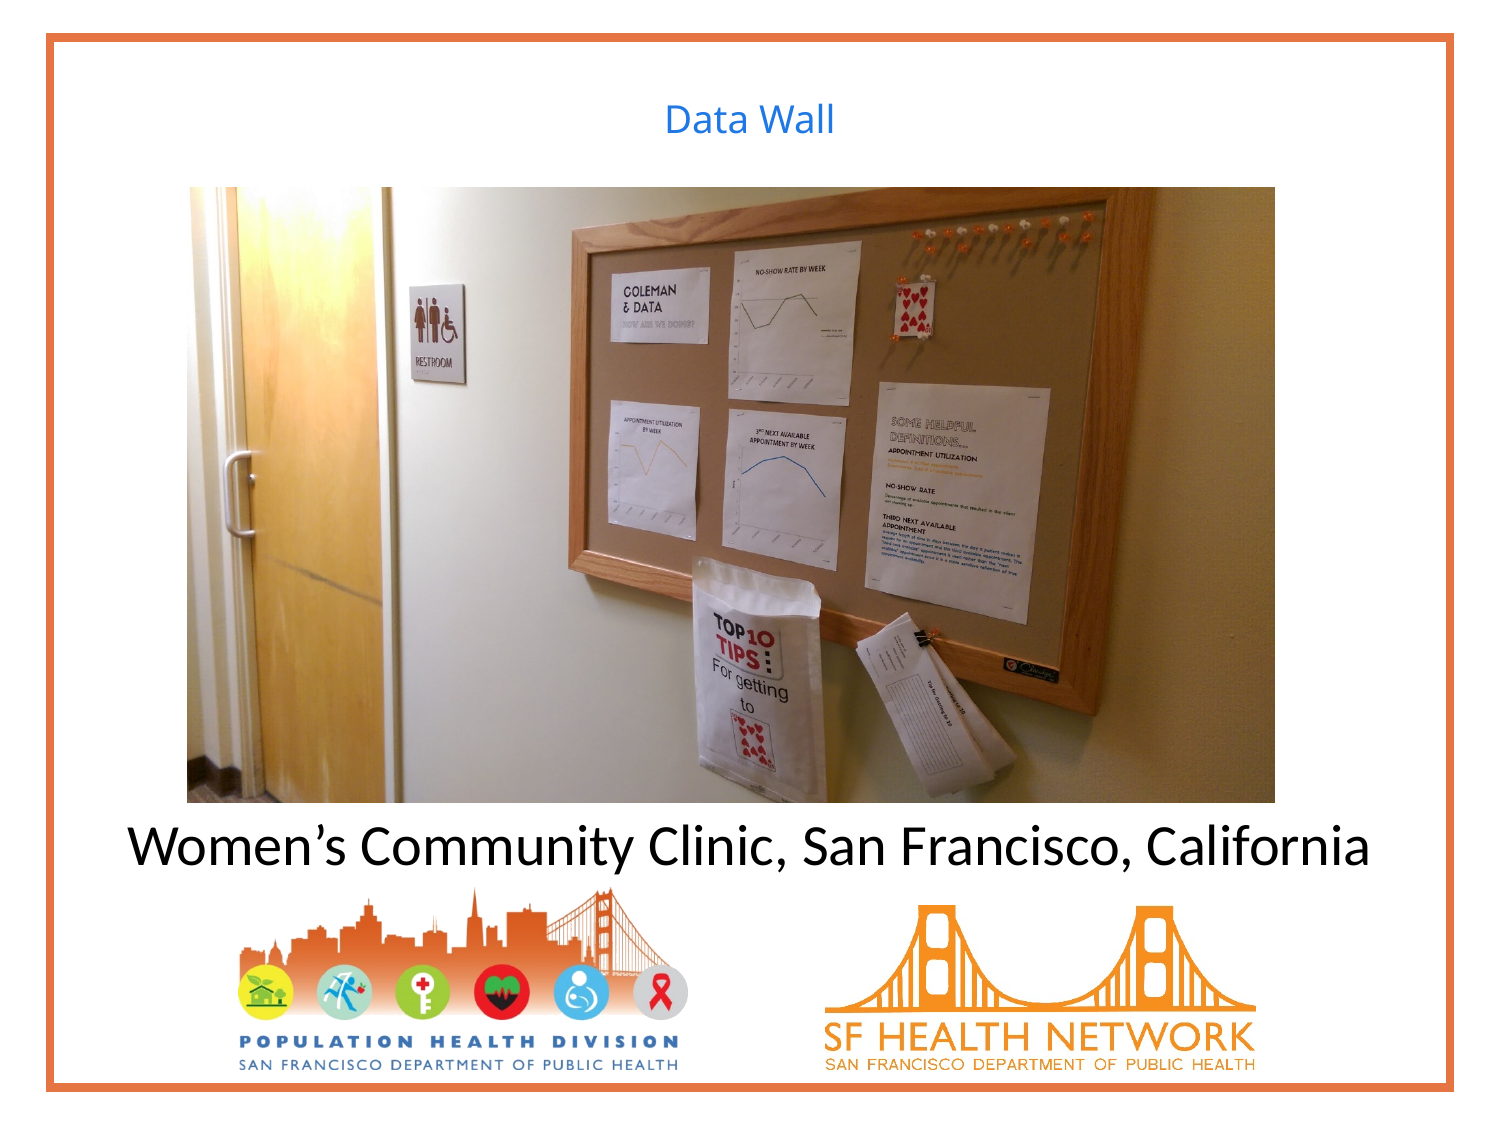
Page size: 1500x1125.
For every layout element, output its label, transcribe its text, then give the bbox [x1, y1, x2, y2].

picture [825, 905, 1256, 1070]
picture [238, 887, 688, 1070]
title Data Wall [75, 87, 1425, 188]
picture [187, 187, 1275, 803]
text_box Women’s Community Clinic, San Francisco, California [112, 799, 1388, 885]
